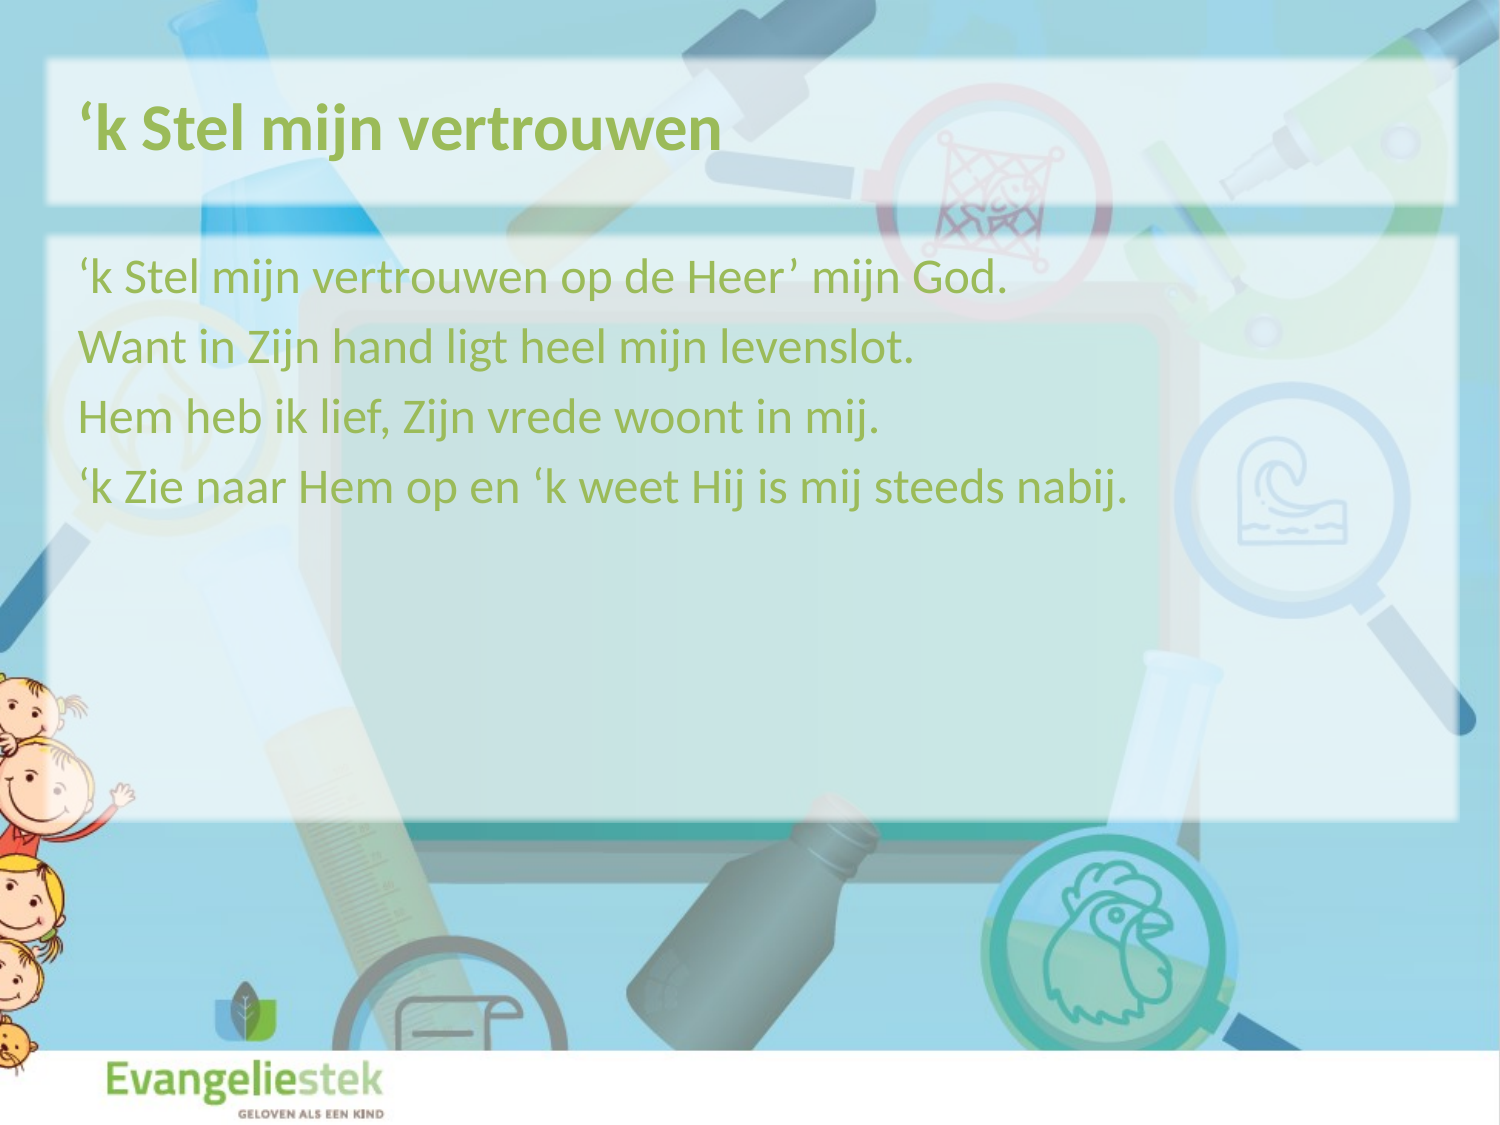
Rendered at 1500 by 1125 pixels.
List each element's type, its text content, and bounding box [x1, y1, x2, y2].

picture [0, 0, 1500, 1125]
text_box ‘k Stel mijn vertrouwen [54, 66, 1452, 201]
text_box ‘k Stel mijn vertrouwen op de Heer’ mijn God. Want in Zijn hand ligt heel mijn levenslot. Hem heb ik lief, Zijn vrede woont in mij. ‘k Zie naar Hem op en ‘k weet Hij is mij steeds nabij. [53, 242, 1453, 814]
